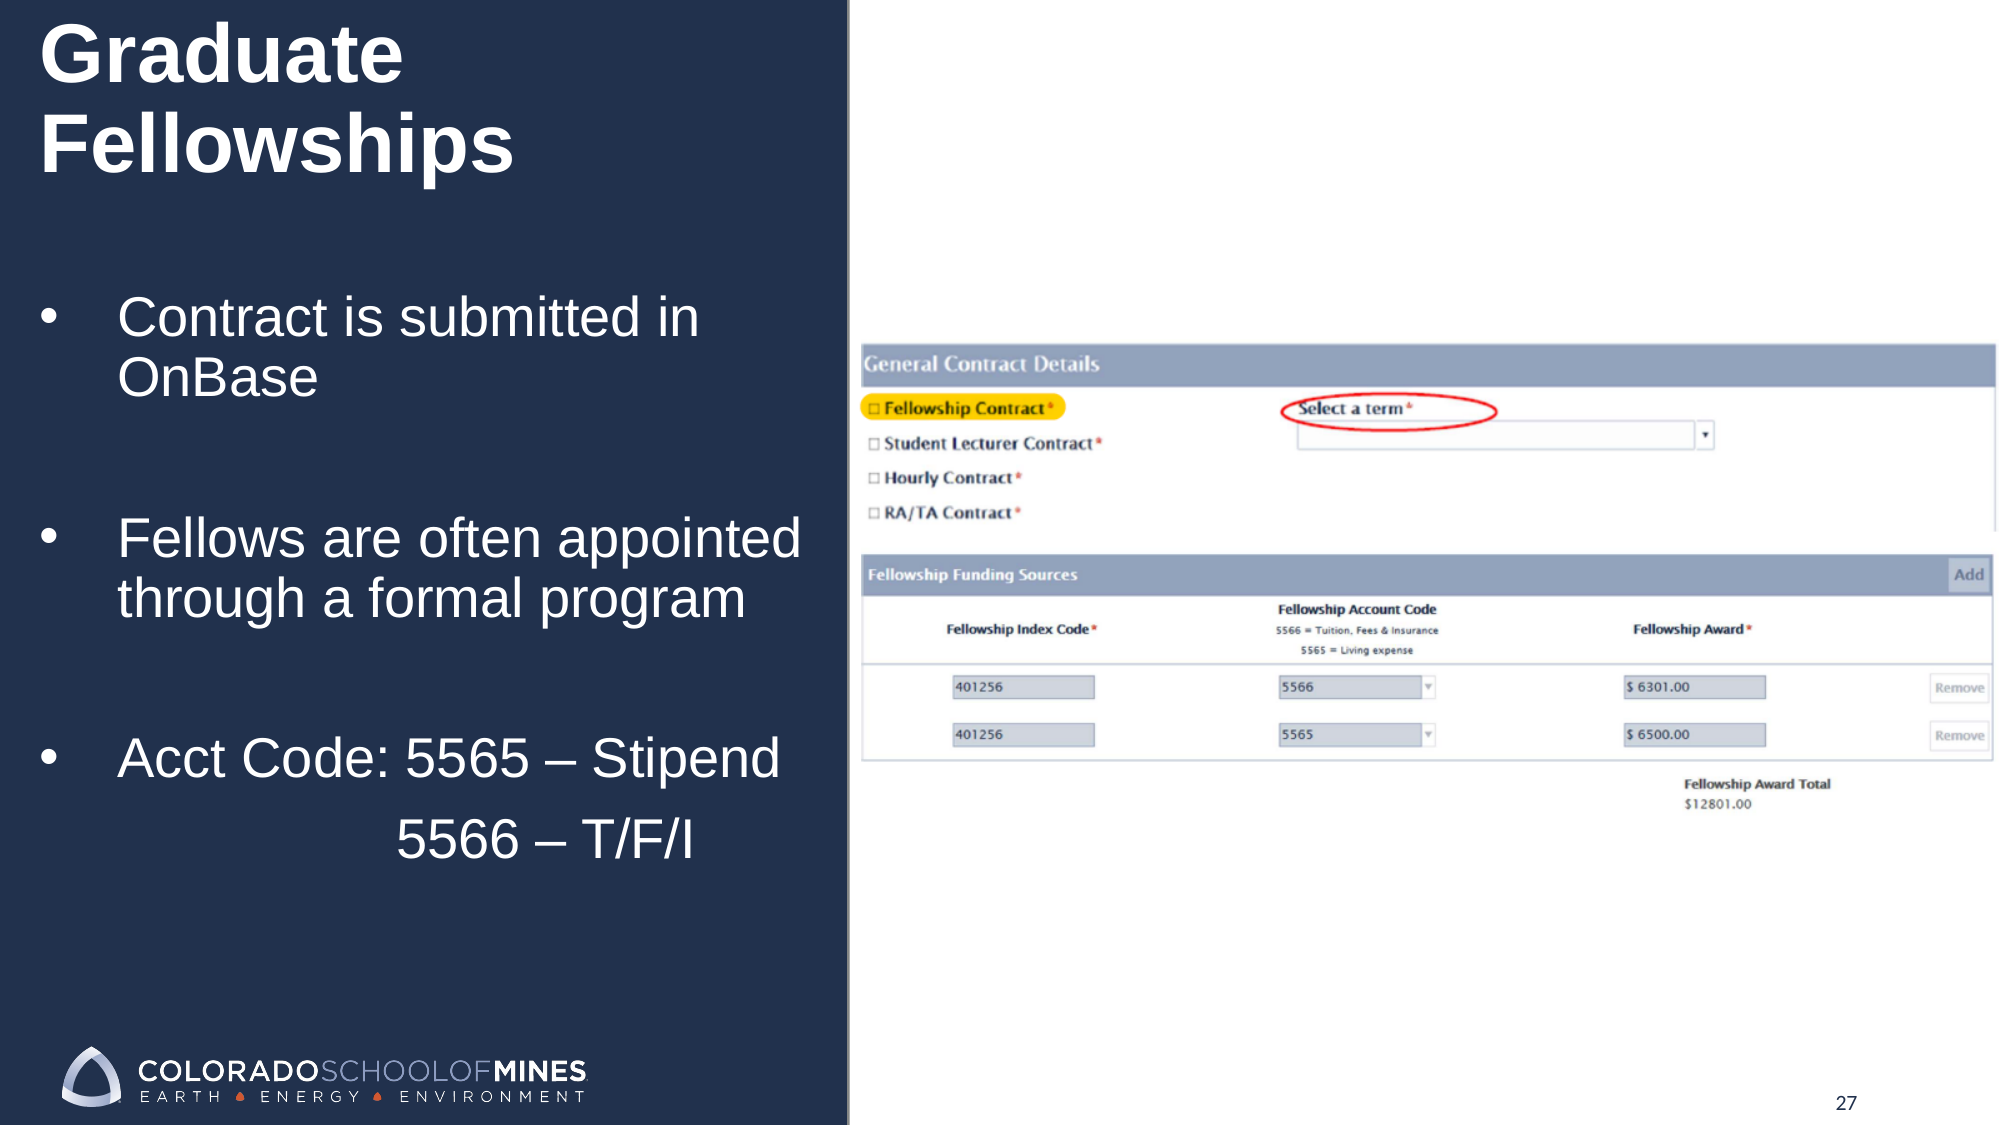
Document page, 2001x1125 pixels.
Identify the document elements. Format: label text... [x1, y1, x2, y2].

list Contract is submitted in OnBase Fellows are often appointed through a formal program Acct Code: 5565 – Stipend 5566 – T/F/I 55 545 5555 [25, 280, 831, 966]
picture [855, 332, 2000, 818]
slide_number 27 [1422, 1042, 1873, 1103]
title Graduate Fellowships [25, 8, 849, 199]
picture [62, 1046, 588, 1107]
